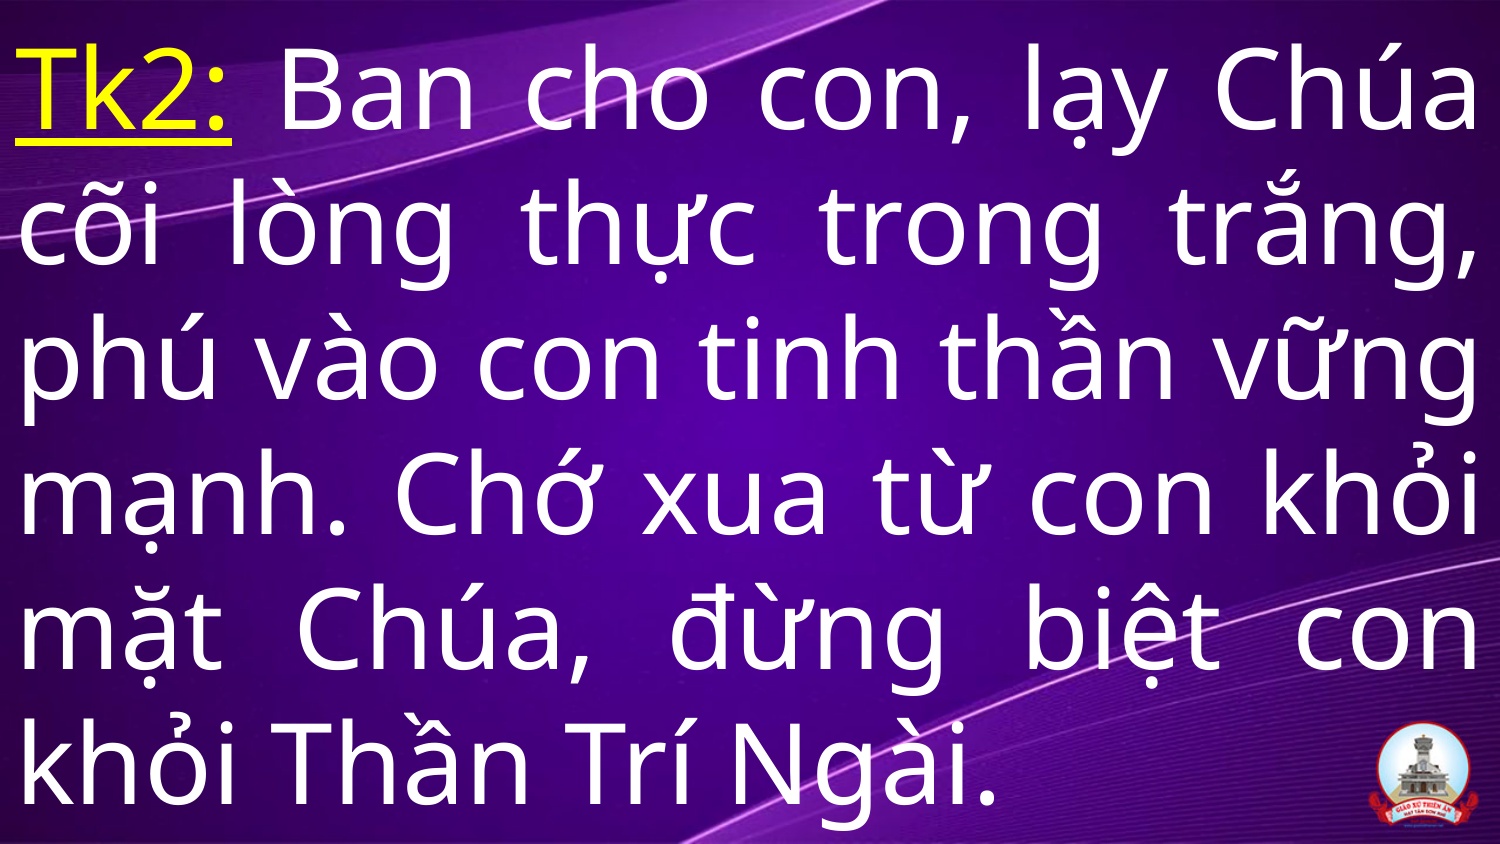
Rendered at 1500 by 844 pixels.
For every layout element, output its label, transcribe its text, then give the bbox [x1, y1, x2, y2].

title Tk2: Ban cho con, lạy Chúa cõi lòng thực trong trắng, phú vào con tinh thần vững mạnh. Chớ xua từ con khỏi mặt Chúa, đừng biệt con khỏi Thần Trí Ngài. [0, 0, 1500, 844]
